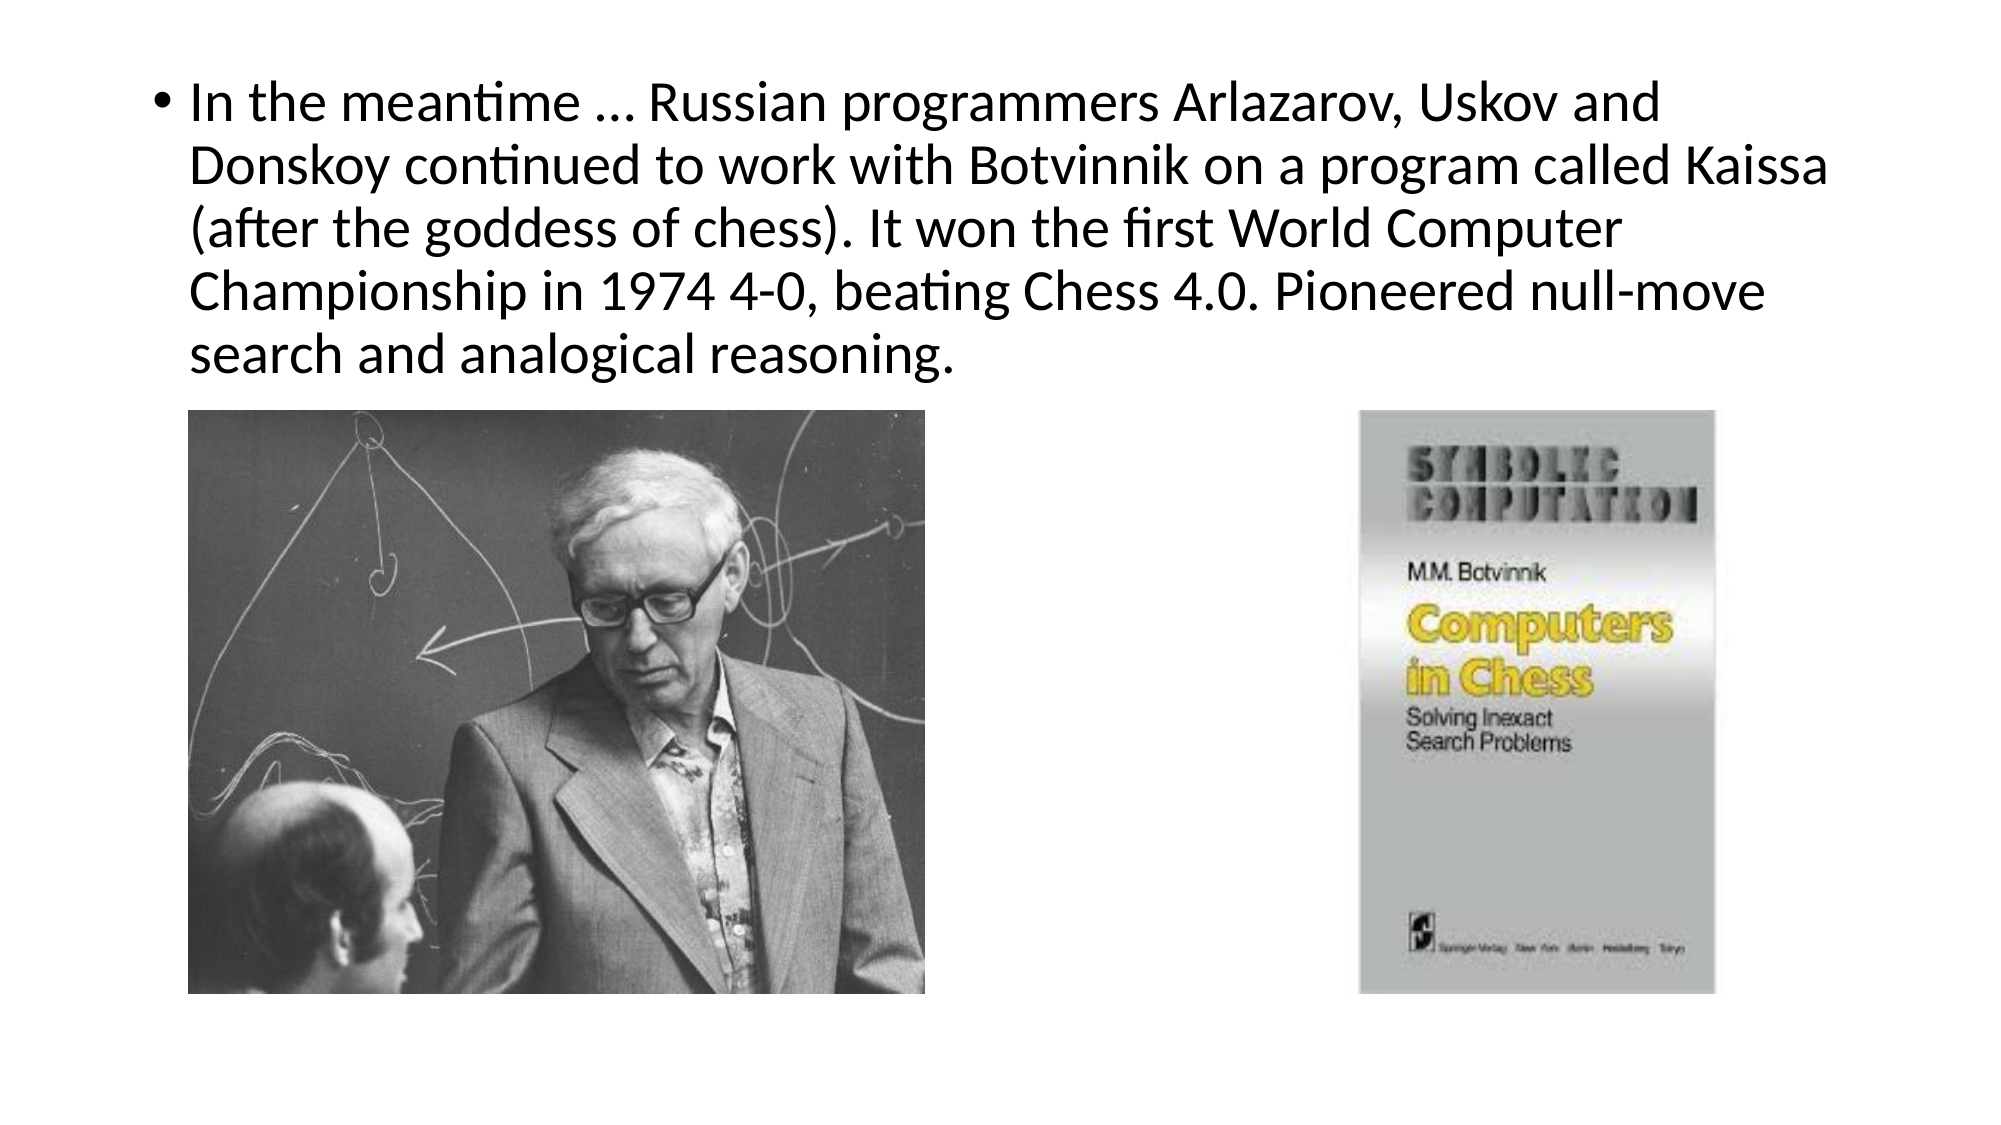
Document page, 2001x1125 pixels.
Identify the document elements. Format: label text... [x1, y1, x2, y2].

picture [1267, 410, 1808, 994]
list In the meantime … Russian programmers Arlazarov, Uskov and Donskoy continued to work with Botvinnik on a program called Kaissa (after the goddess of chess). It won the first World Computer Championship in 1974 4-0, beating Chess 4.0. Pioneered null-move search and analogical reasoning. [137, 63, 1863, 1014]
picture [188, 410, 925, 994]
